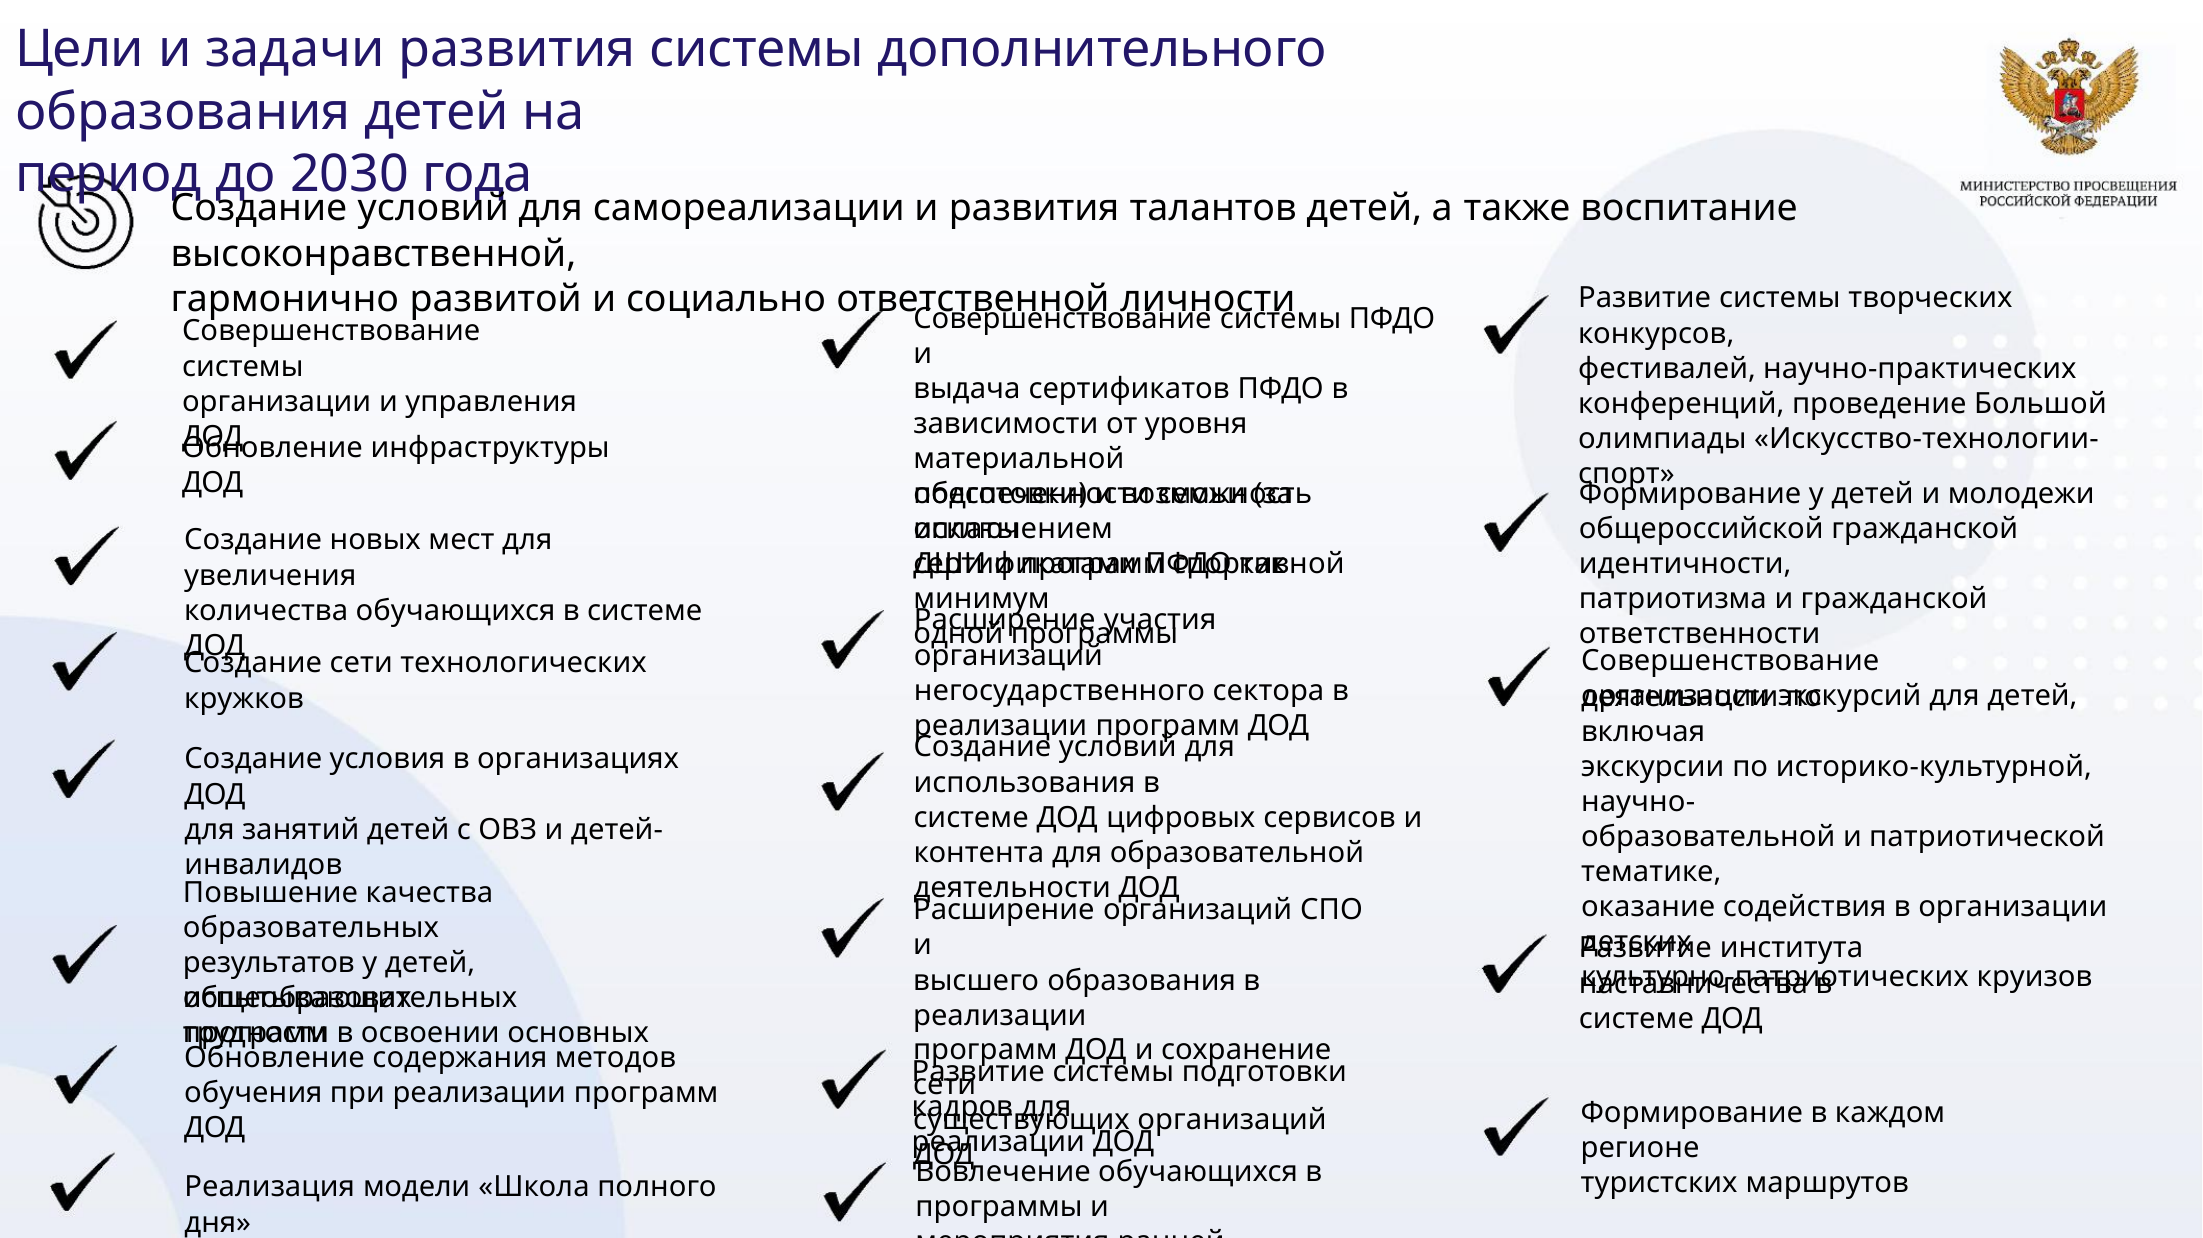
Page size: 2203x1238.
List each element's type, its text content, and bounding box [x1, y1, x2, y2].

text_box Расширение участия организаций негосударственного сектора в реализации программ ДОД [914, 599, 1361, 726]
text_box подготовки) и возможность оплаты сертификатами ПФДО как минимум одной программы [913, 473, 1384, 650]
text_box Развитие института наставничества в системе ДОД [1578, 927, 2064, 1034]
text_box Формирование в каждом регионе туристских маршрутов [1580, 1092, 2031, 1199]
text_box Совершенствование системы организации и управления ДОД [182, 310, 605, 427]
text_box Повышение качества образовательных результатов у детей, испытывающих трудности в освоении основных [182, 872, 695, 1037]
text_box Формирование у детей и молодежи общероссийской гражданской идентичности, патриотизма и гражданской ответственности [1578, 473, 2171, 650]
text_box Развитие системы творческих конкурсов, фестивалей, научно-практических конференций, проведение Большой олимпиады «Искусство-технологии-спорт» [1578, 277, 2137, 473]
text_box Обновление инфраструктуры ДОД [182, 427, 635, 499]
text_box Создание условий для использования в системе ДОД цифровых сервисов и контента для образовательной деятельности ДОД [913, 726, 1433, 904]
text_box Создание новых мест для увеличения количества обучающихся в системе ДОД [184, 519, 713, 642]
text_box Обновление содержания методов обучения при реализации программ ДОД [184, 1037, 729, 1144]
text_box Совершенствование системы ПФДО и выдача сертификатов ПФДО в зависимости от уровня материальной обеспеченности семьи (за исключением ДШИ и программ спортивной [913, 298, 1443, 580]
text_box Реализация модели «Школа полного дня» [184, 1166, 736, 1238]
text_box общеобразовательных программ [182, 977, 624, 1049]
text_box Создание сети технологических кружков [184, 642, 714, 715]
text_box [0, 0, 2203, 1238]
text_box Развитие системы подготовки кадров для реализации ДОД [911, 1051, 1455, 1158]
text_box организации экскурсий для детей, включая экскурсии по историко-культурной, научно- образовательной и патриотической тематике, оказание содействия в организации детских культурно-патриотических круизов [1581, 675, 2178, 992]
text_box Совершенствование деятельности по [1581, 640, 2072, 675]
text_box Создание условия в организациях ДОД для занятий детей с ОВЗ и детей- инвалидов [184, 739, 695, 872]
text_box Вовлечение обучающихся в программы и мероприятия ранней профориентации [915, 1151, 1459, 1238]
text_box Расширение организаций СПО и высшего образования в реализации программ ДОД и сохранение сети существующих организаций ДОД [913, 889, 1389, 1051]
text_box Цели и задачи развития системы дополнительного образования детей на период до 2030 года [14, 13, 1661, 202]
text_box Создание условий для самореализации и развития талантов детей, а также воспитание высоконравственной, гармонично развитой и социально ответственной личности [170, 182, 1954, 319]
